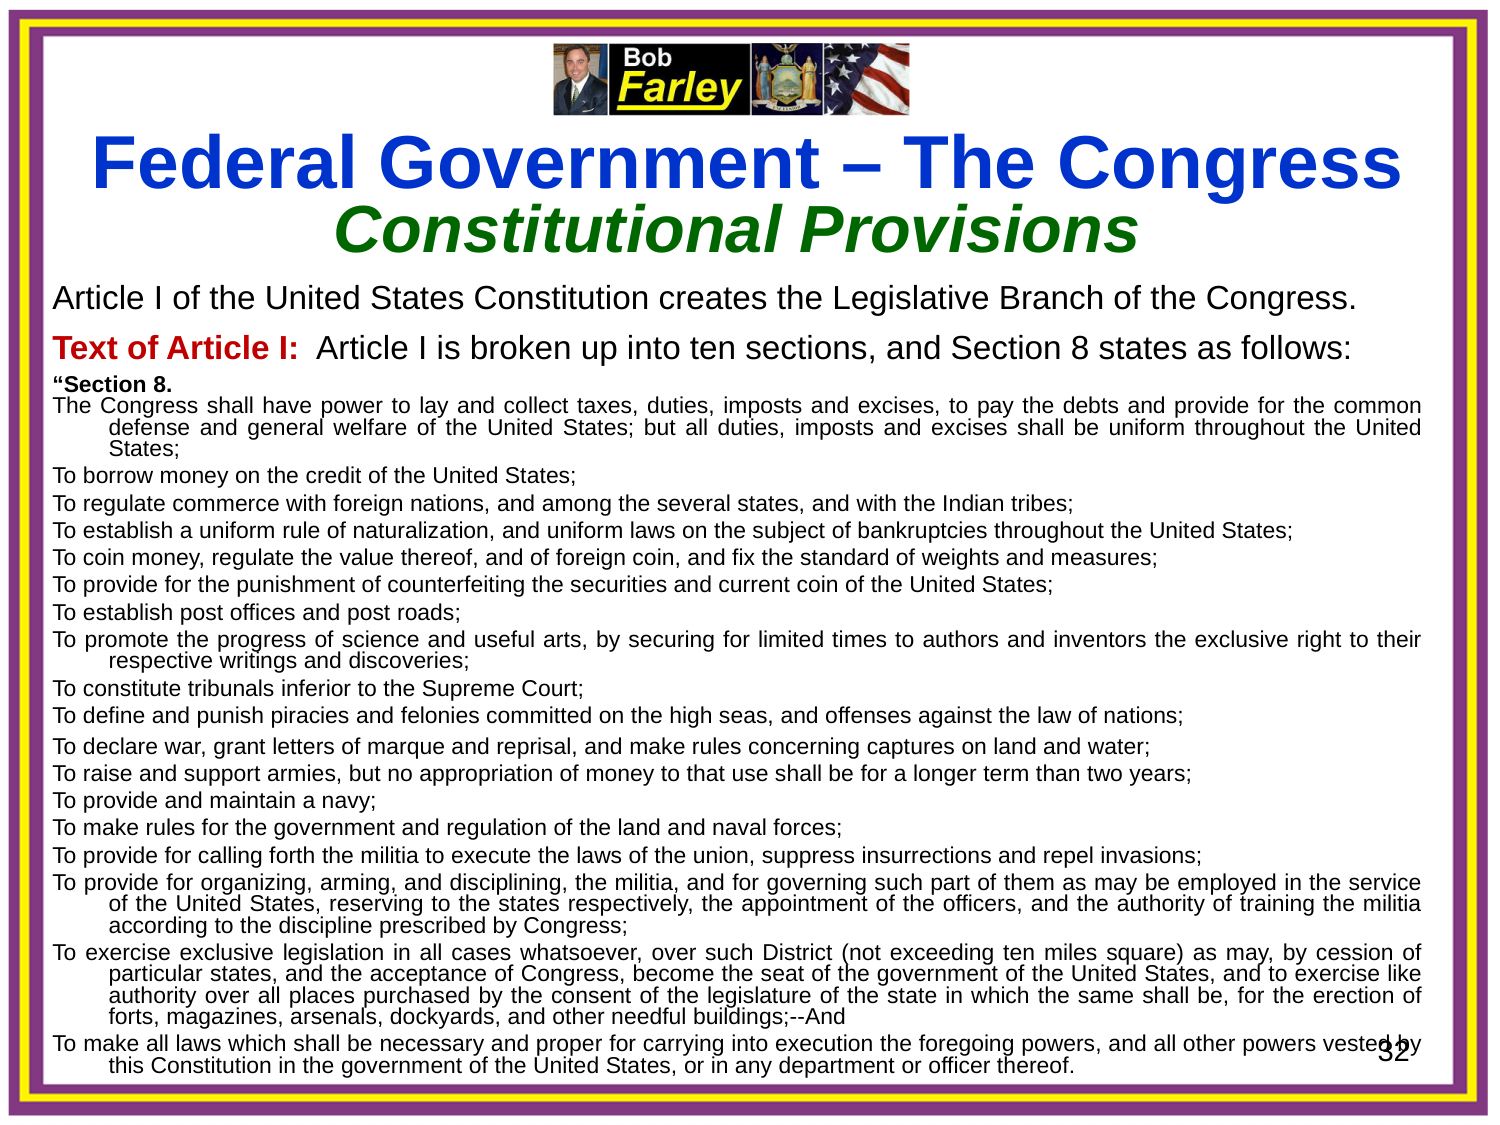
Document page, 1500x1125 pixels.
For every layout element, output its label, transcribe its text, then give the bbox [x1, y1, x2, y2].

text_box Federal Government – The Congress Constitutional Provisions Article I of the United States Constitution creates the Legislative Branch of the Congress. Text of Article I: Article I is broken up into ten sections, and Section 8 states as follows: “Section 8. The Congress shall have power to lay and collect taxes, duties, imposts and excises, to pay the debts and provide for the common defense and general welfare of the United States; but all duties, imposts and excises shall be uniform throughout the United States; To borrow money on the credit of the United States; To regulate commerce with foreign nations, and among the several states, and with the Indian tribes; To establish a uniform rule of naturalization, and uniform laws on the subject of bankruptcies throughout the United States; To coin money, regulate the value thereof, and of foreign coin, and fix the standard of weights and measures; To provide for the punishment of counterfeiting the securities and current coin of the United States; To establish post offices and post roads; To promote the progress of science and useful arts, by securing for limited times to authors and inventors the exclusive right to their respective writings and discoveries; To constitute tribunals inferior to the Supreme Court; To define and punish piracies and felonies committed on the high seas, and offenses against the law of nations; To declare war, grant letters of marque and reprisal, and make rules concerning captures on land and water; To raise and support armies, but no appropriation of money to that use shall be for a longer term than two years; To provide and maintain a navy; To make rules for the government and regulation of the land and naval forces; To provide for calling forth the militia to execute the laws of the union, suppress insurrections and repel invasions; To provide for organizing, arming, and disciplining, the militia, and for governing such part of them as may be employed in the service of the United States, reserving to the states respectively, the appointment of the officers, and the authority of training the militia according to the discipline prescribed by Congress; To exercise exclusive legislation in all cases whatsoever, over such District (not exceeding ten miles square) as may, by cession of particular states, and the acceptance of Congress, become the seat of the government of the United States, and to exercise like authority over all places purchased by the consent of the legislature of the state in which the same shall be, for the erection of forts, magazines, arsenals, dockyards, and other needful buildings;--And To make all laws which shall be necessary and proper for carrying into execution the foregoing powers, and all other powers vested by this Constitution in the government of the United States, or in any department or officer thereof. [37, 124, 1438, 1100]
slide_number 32 [1074, 1024, 1426, 1103]
picture [0, 0, 1500, 1125]
